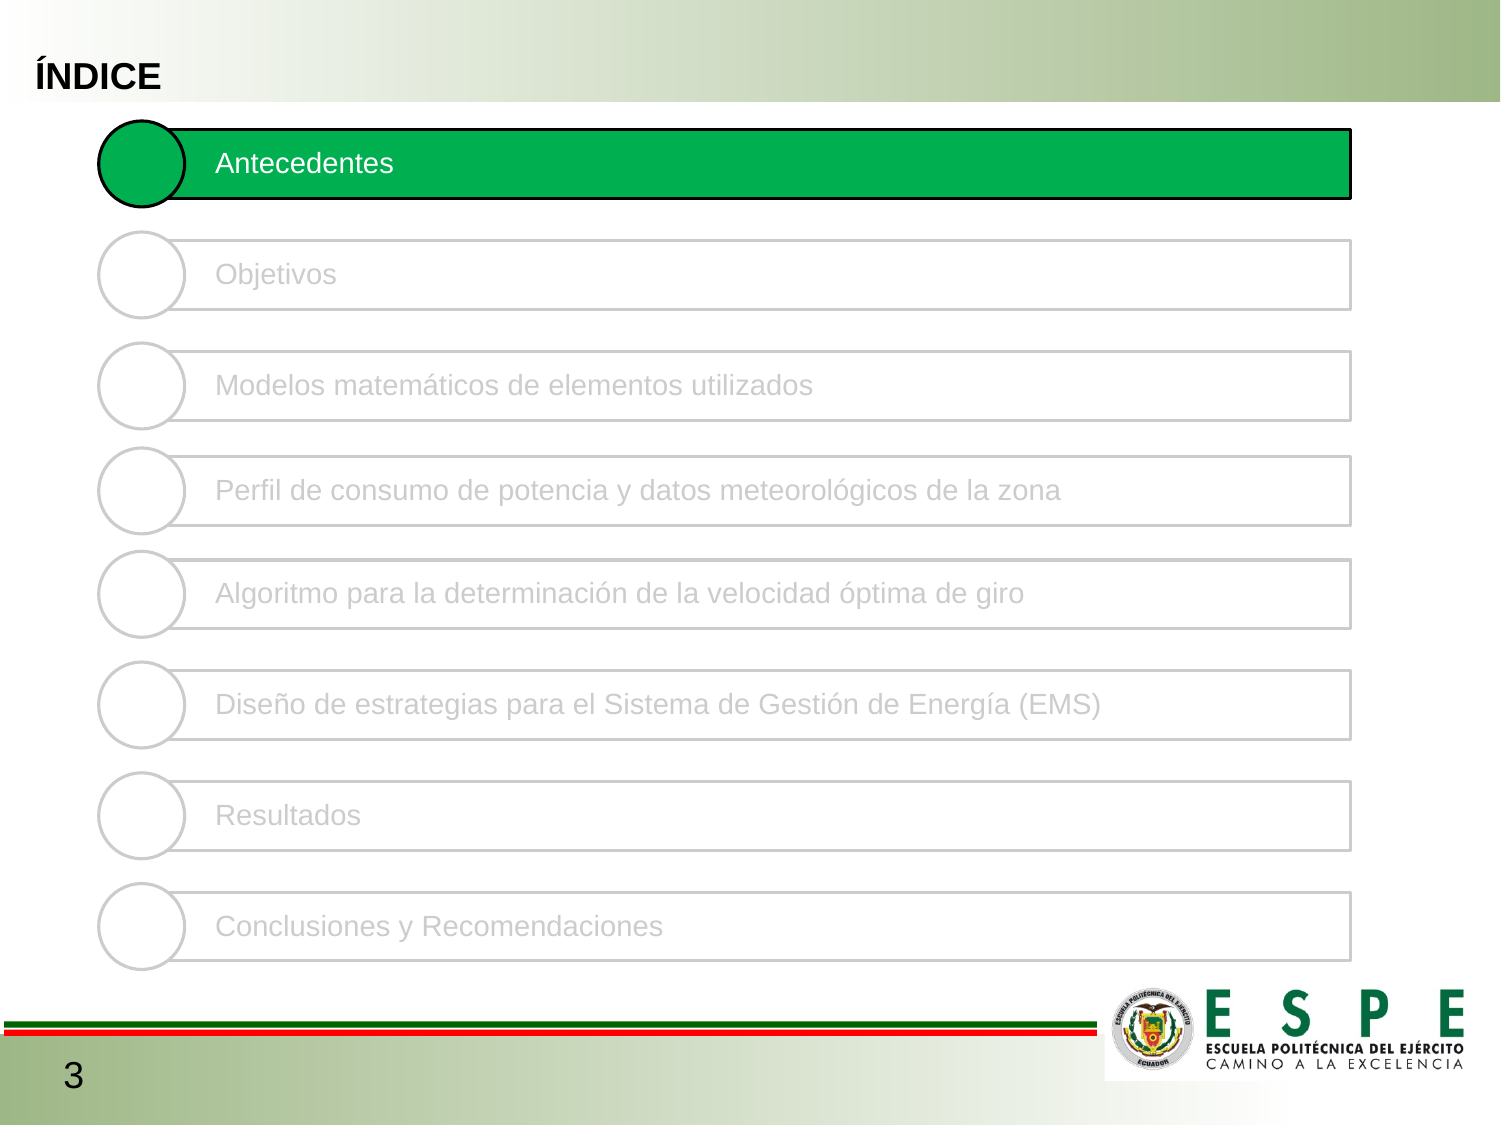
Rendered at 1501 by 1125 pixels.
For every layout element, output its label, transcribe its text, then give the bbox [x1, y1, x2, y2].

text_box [160, 351, 1351, 421]
text_box [96, 659, 169, 751]
text_box 3 [48, 1043, 100, 1104]
text_box [96, 229, 168, 321]
text_box [96, 340, 169, 432]
picture [1104, 976, 1483, 1081]
text_box [96, 445, 169, 537]
text_box [96, 118, 169, 210]
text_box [160, 559, 1351, 629]
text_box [160, 891, 1351, 962]
text_box [96, 770, 168, 861]
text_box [160, 129, 1351, 199]
text_box [96, 881, 169, 972]
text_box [160, 781, 1351, 851]
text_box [160, 240, 1351, 310]
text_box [160, 456, 1351, 526]
text_box [96, 549, 169, 640]
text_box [160, 670, 1351, 740]
text_box ÍNDICE [20, 44, 178, 105]
